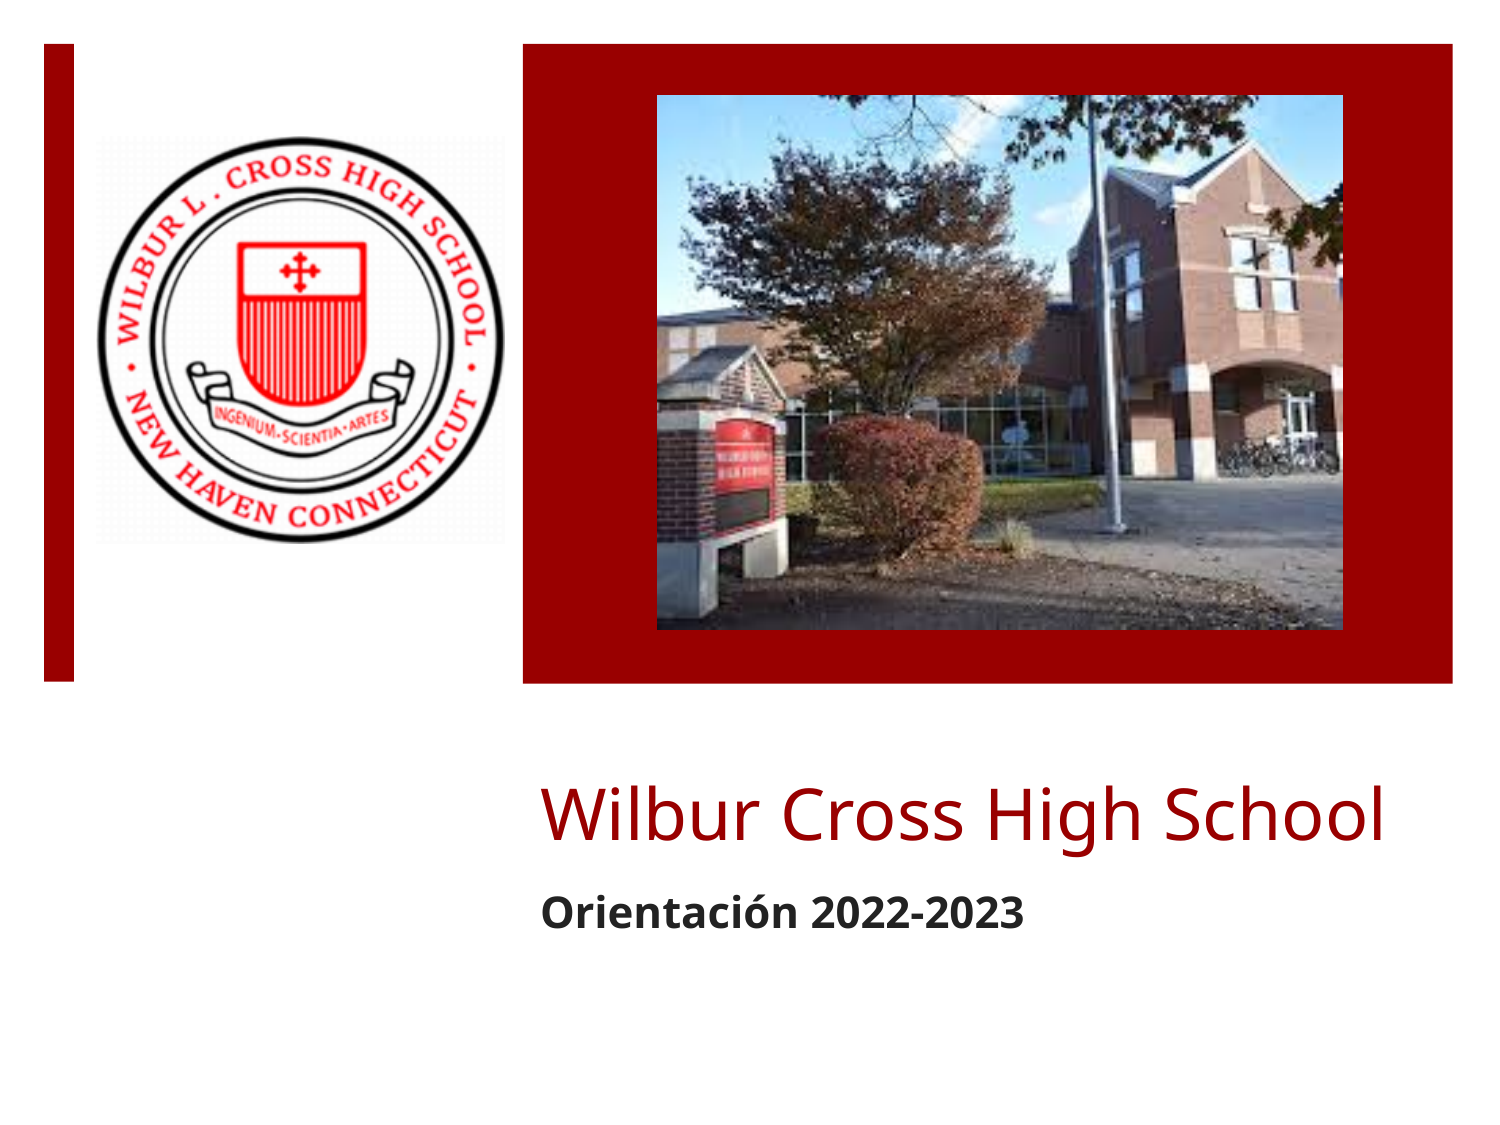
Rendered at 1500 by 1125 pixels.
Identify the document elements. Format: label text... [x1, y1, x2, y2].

subtitle Orientación 2022-2023 [525, 862, 1421, 965]
title Wilbur Cross High School [525, 690, 1421, 862]
picture [96, 136, 505, 544]
picture [657, 95, 1344, 630]
